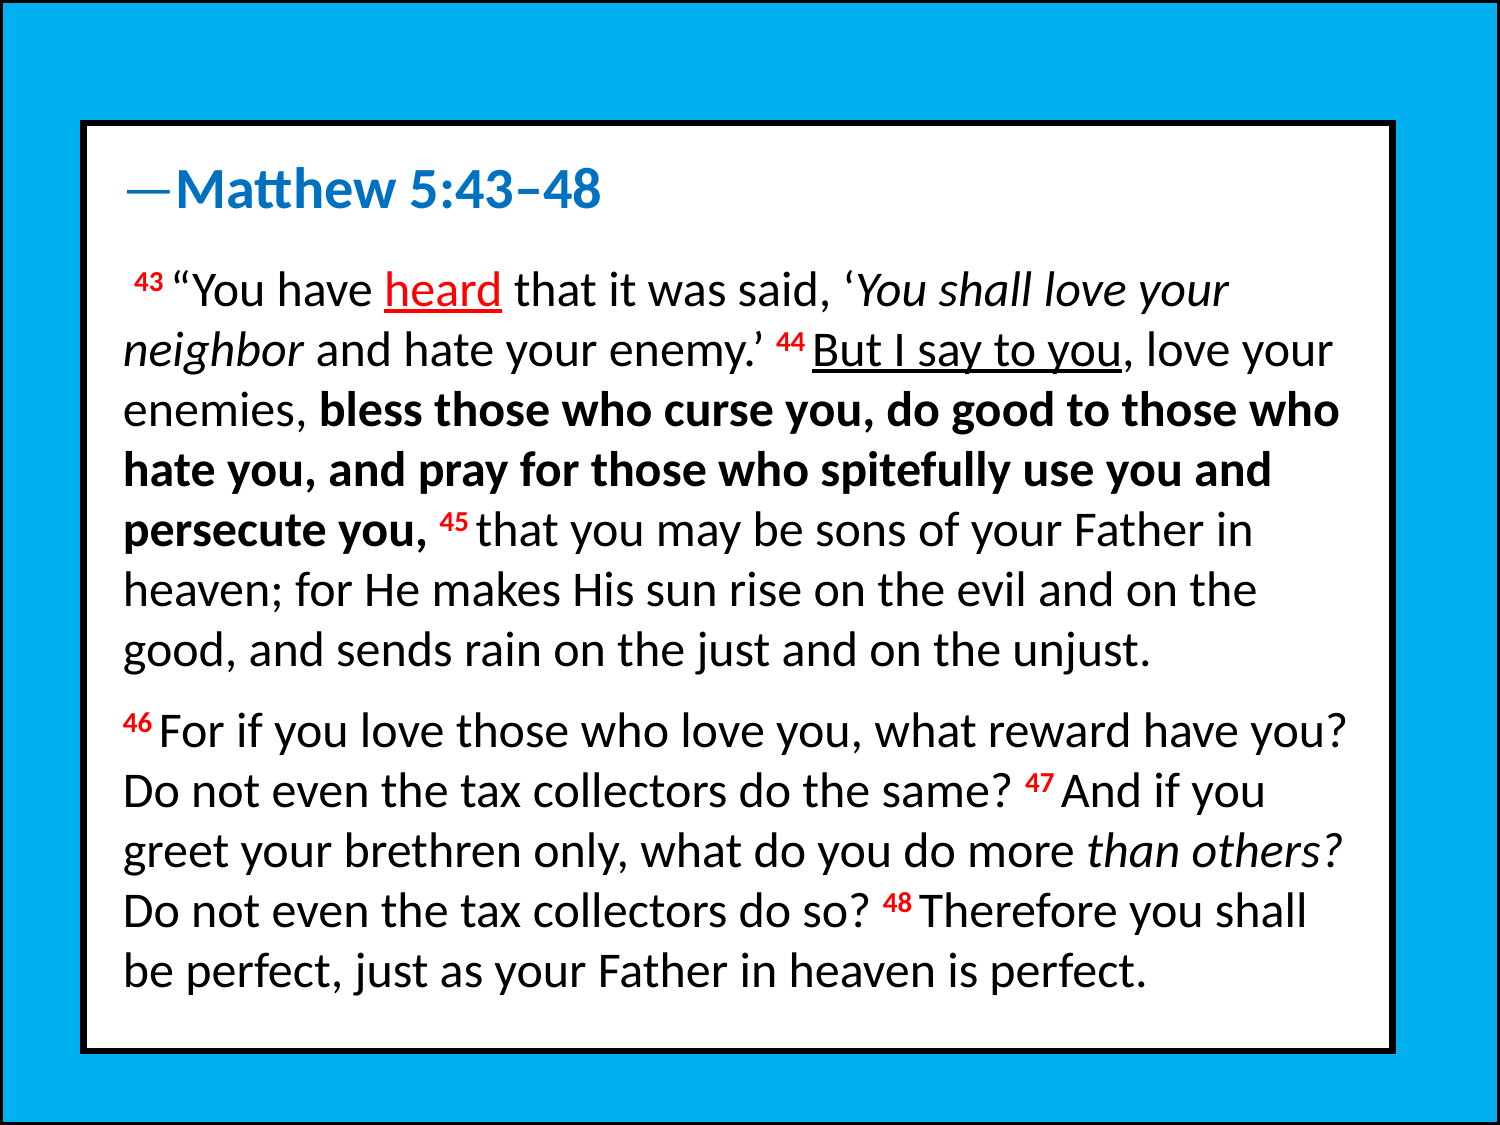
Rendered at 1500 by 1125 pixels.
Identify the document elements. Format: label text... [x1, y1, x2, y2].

text_box [0, 0, 1500, 1125]
text_box —Matthew 5:43–48 43 “You have heard that it was said, ‘You shall love your neighbor and hate your enemy.’ 44 But I say to you, love your enemies, bless those who curse you, do good to those who hate you, and pray for those who spitefully use you and persecute you, 45 that you may be sons of your Father in heaven; for He makes His sun rise on the evil and on the good, and sends rain on the just and on the unjust. 46 For if you love those who love you, what reward have you? Do not even the tax collectors do the same? 47 And if you greet your brethren only, what do you do more than others? Do not even the tax collectors do so? 48 Therefore you shall be perfect, just as your Father in heaven is perfect. [108, 143, 1368, 1005]
